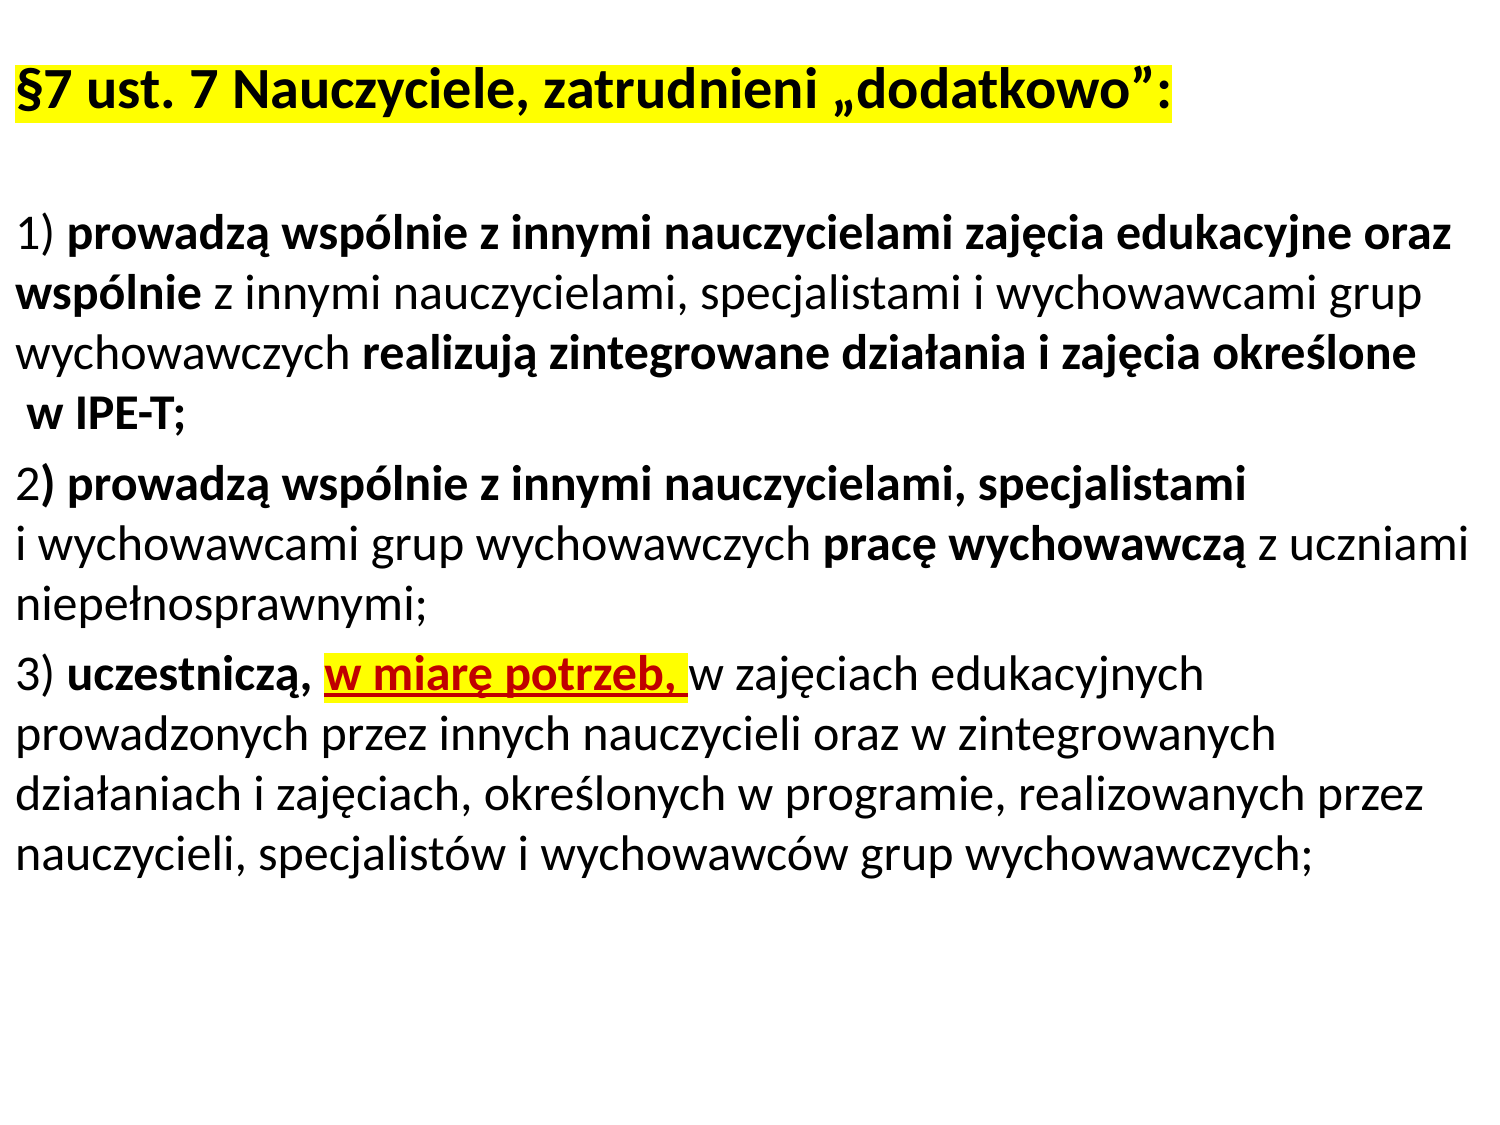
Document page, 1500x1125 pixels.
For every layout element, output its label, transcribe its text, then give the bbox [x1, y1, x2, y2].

list §7 ust. 7 Nauczyciele, zatrudnieni „dodatkowo”: 1) prowadzą wspólnie z innymi nauczycielami zajęcia edukacyjne oraz wspólnie z innymi nauczycielami, specjalistami i wychowawcami grup wychowawczych realizują zintegrowane działania i zajęcia określone w IPE-T; 2) prowadzą wspólnie z innymi nauczycielami, specjalistami i wychowawcami grup wychowawczych pracę wychowawczą z uczniami niepełnosprawnymi; 3) uczestniczą, w miarę potrzeb, w zajęciach edukacyjnych prowadzonych przez innych nauczycieli oraz w zintegrowanych działaniach i zajęciach, określonych w programie, realizowanych przez nauczycieli, specjalistów i wychowawców grup wychowawczych; [0, 42, 1500, 988]
